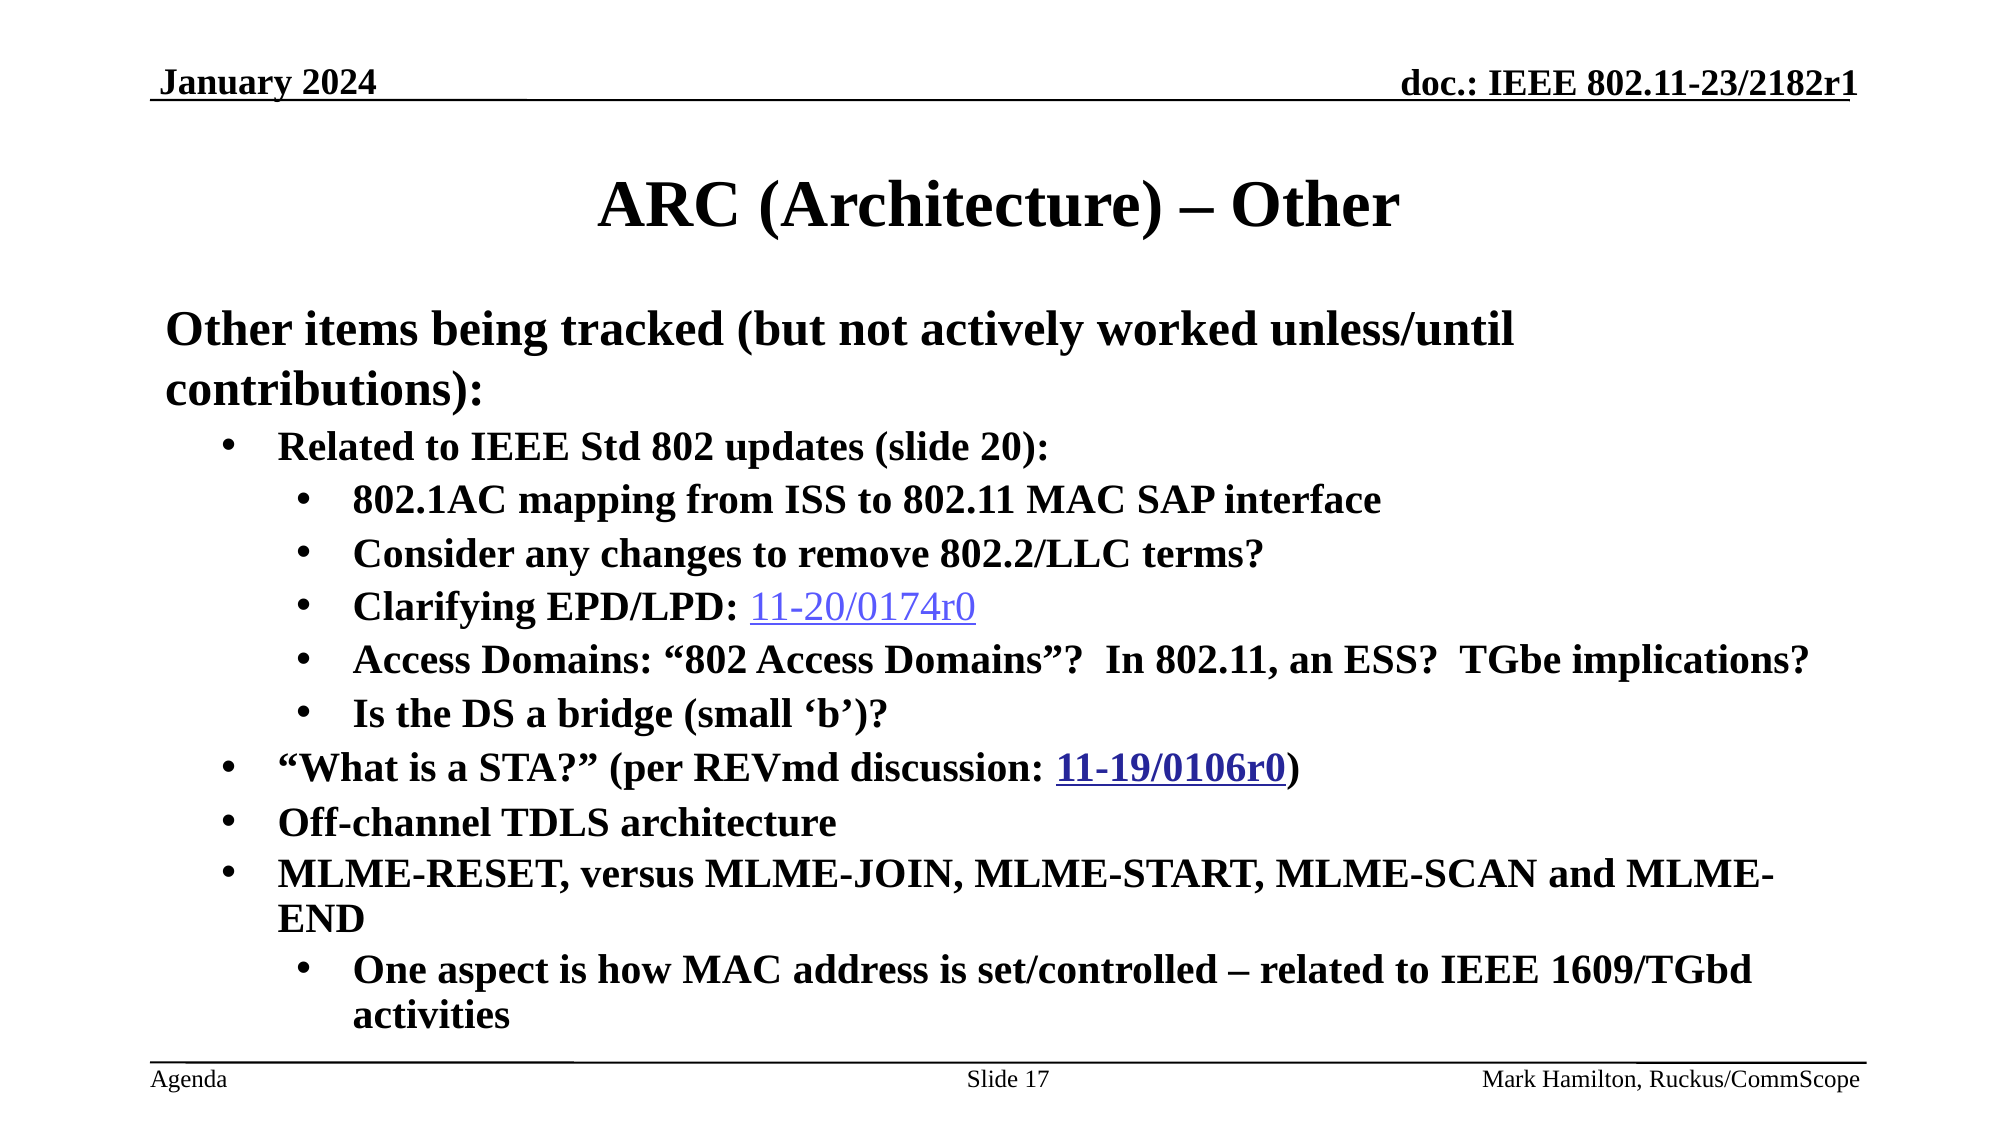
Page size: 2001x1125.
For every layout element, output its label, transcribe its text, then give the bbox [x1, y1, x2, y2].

title ARC (Architecture) – Other [149, 112, 1850, 287]
slide_number Slide 17 [950, 1061, 1067, 1123]
list Other items being tracked (but not actively worked unless/until contributions): Related to IEEE Std 802 updates (slide 20): 802.1AC mapping from ISS to 802.11 MAC SAP interface Consider any changes to remove 802.2/LLC terms? Clarifying EPD/LPD: 11-20/0174r0 Access Domains: “802 Access Domains”? In 802.11, an ESS? TGbe implications? Is the DS a bridge (small ‘b’)? “What is a STA?” (per REVmd discussion: 11-19/0106r0) Off-channel TDLS architecture MLME-RESET, versus MLME-JOIN, MLME-START, MLME-SCAN and MLME-END One aspect is how MAC address is set/controlled – related to IEEE 1609/TGbd activities [149, 287, 1850, 1038]
